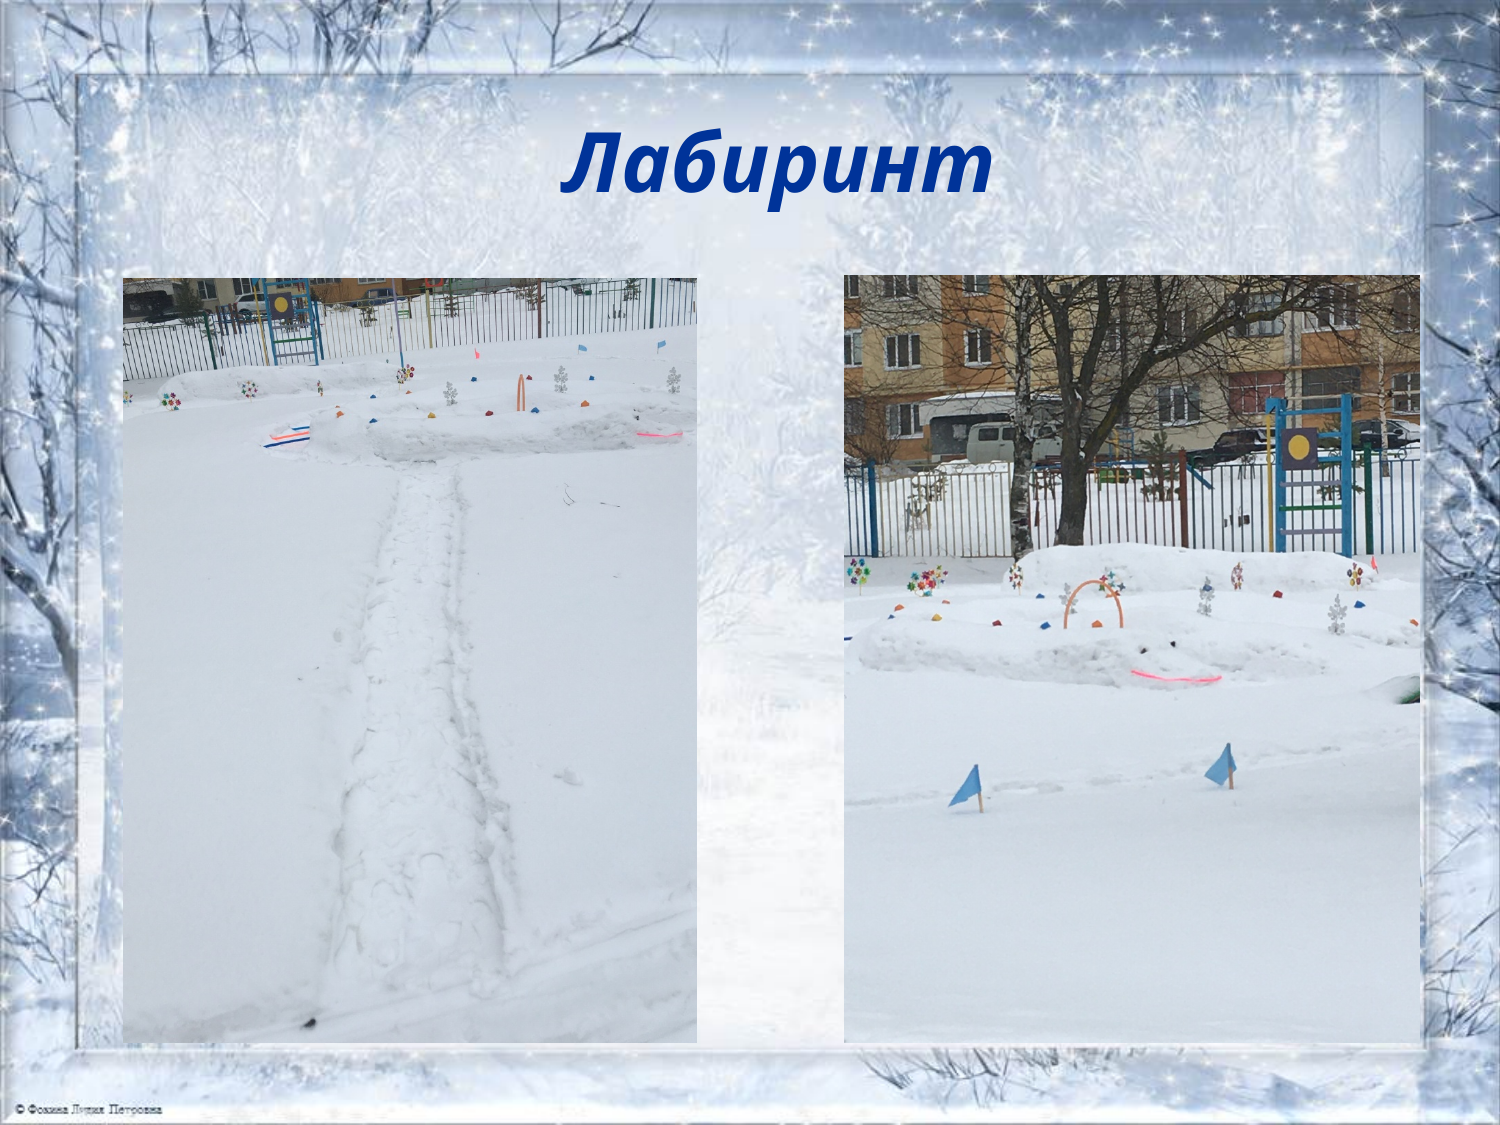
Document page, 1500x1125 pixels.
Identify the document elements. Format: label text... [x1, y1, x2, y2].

text_box Лабиринт [549, 101, 1125, 217]
picture [0, 0, 1500, 1125]
